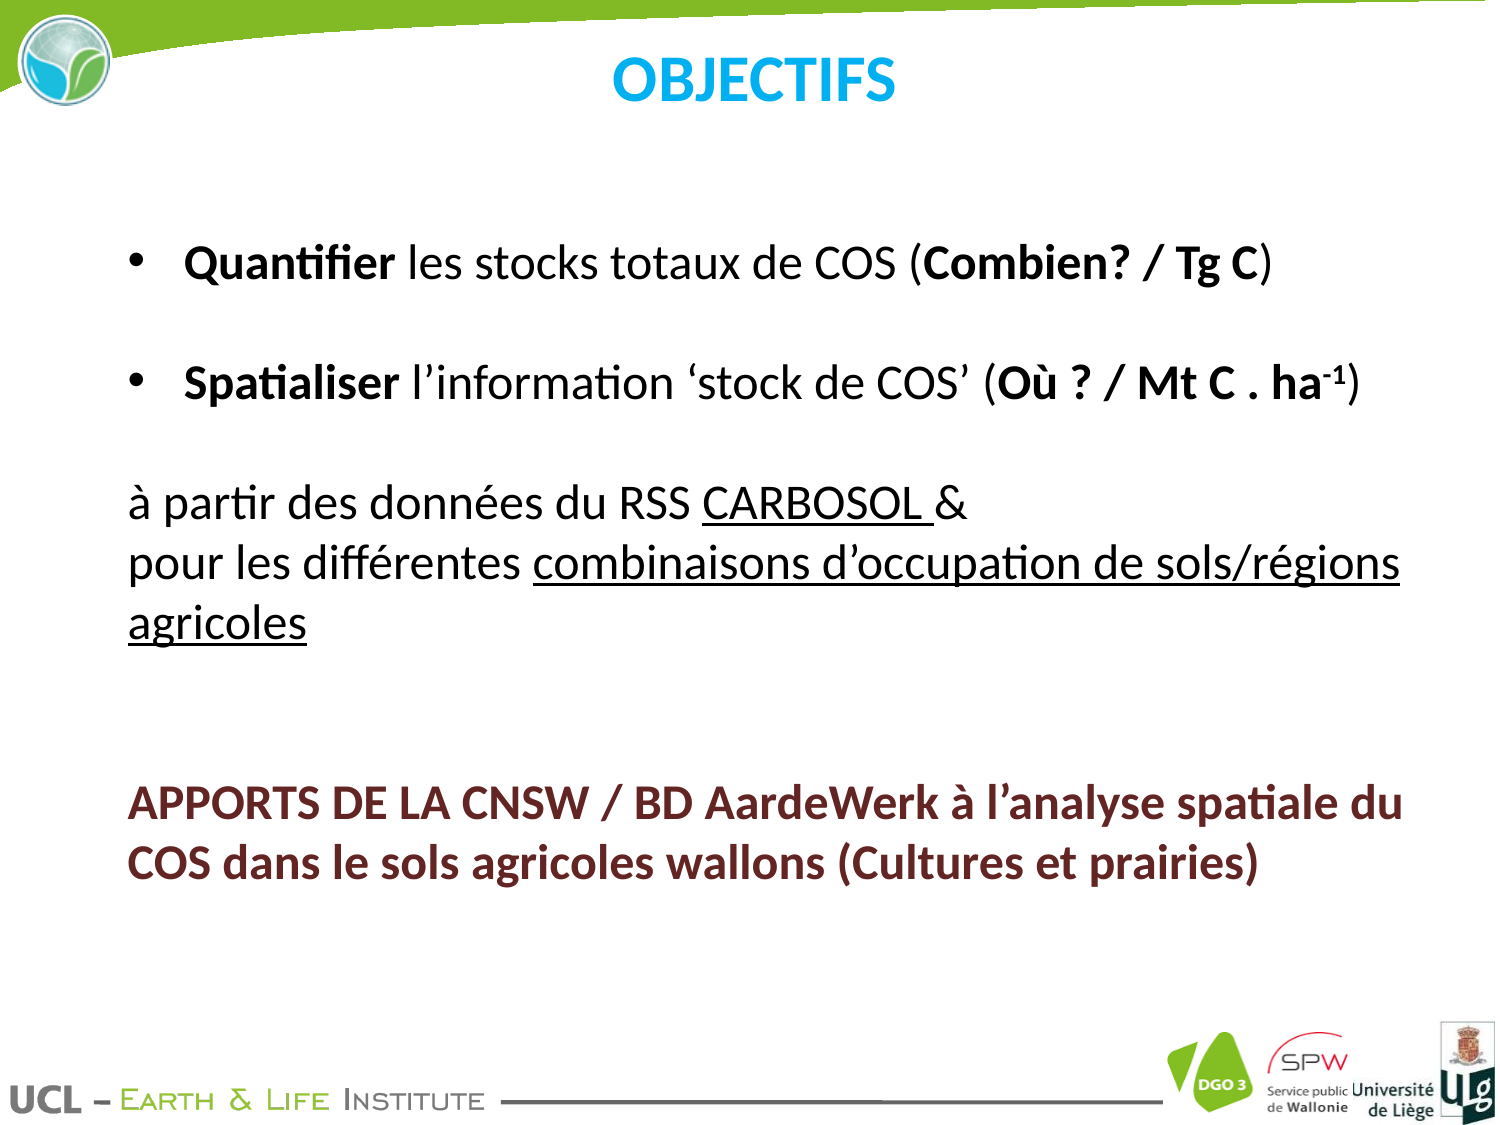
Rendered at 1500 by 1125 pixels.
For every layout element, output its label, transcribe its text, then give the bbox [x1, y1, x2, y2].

picture [1163, 1020, 1496, 1125]
text_box Quantifier les stocks totaux de COS (Combien? / Tg C) Spatialiser l’information ‘stock de COS’ (Où ? / Mt C . ha-1) à partir des données du RSS CARBOSOL & pour les différentes combinaisons d’occupation de sols/régions agricoles APPORTS DE LA CNSW / BD AardeWerk à l’analyse spatiale du COS dans le sols agricoles wallons (Cultures et prairies) [112, 222, 1436, 480]
picture [21, 17, 110, 106]
text_box OBJECTIFS [598, 27, 912, 123]
